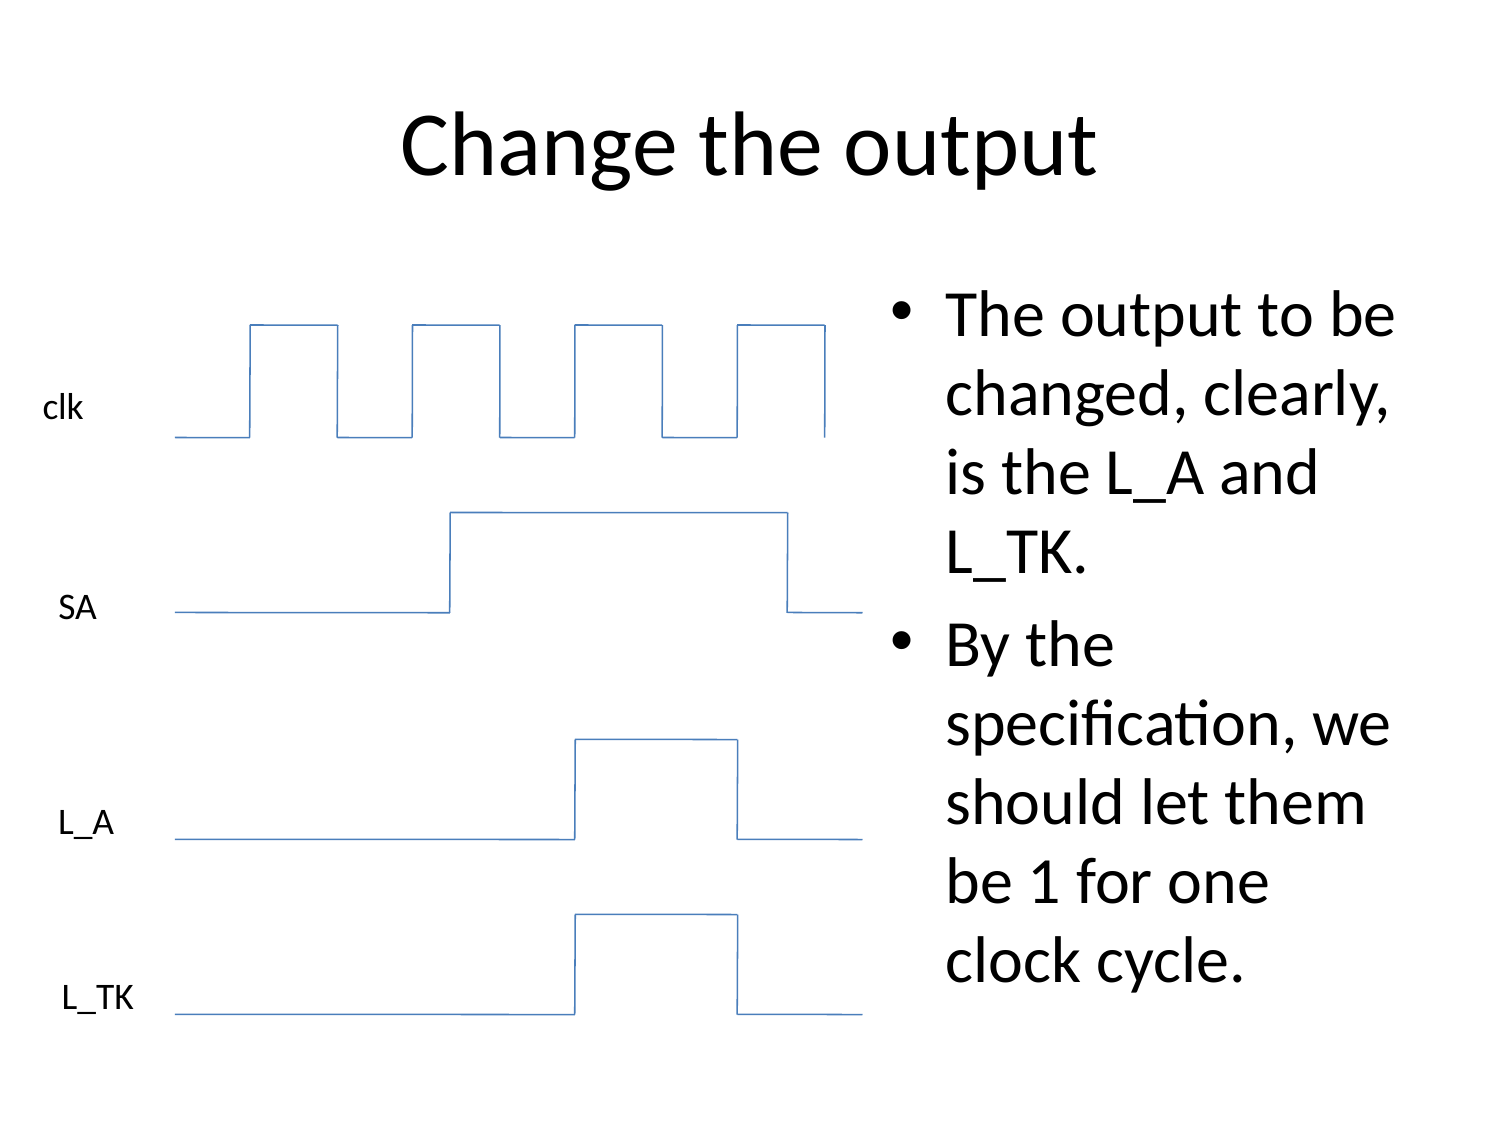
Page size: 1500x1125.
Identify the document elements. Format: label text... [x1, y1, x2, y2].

title Change the output [75, 45, 1425, 233]
text_box SA [43, 574, 112, 635]
list The output to be changed, clearly, is the L_A and L_TK. By the specification, we should let them be 1 for one clock cycle. [875, 262, 1425, 1005]
text_box L_A [43, 789, 130, 849]
text_box L_TK [46, 964, 149, 1024]
text_box clk [27, 374, 99, 435]
